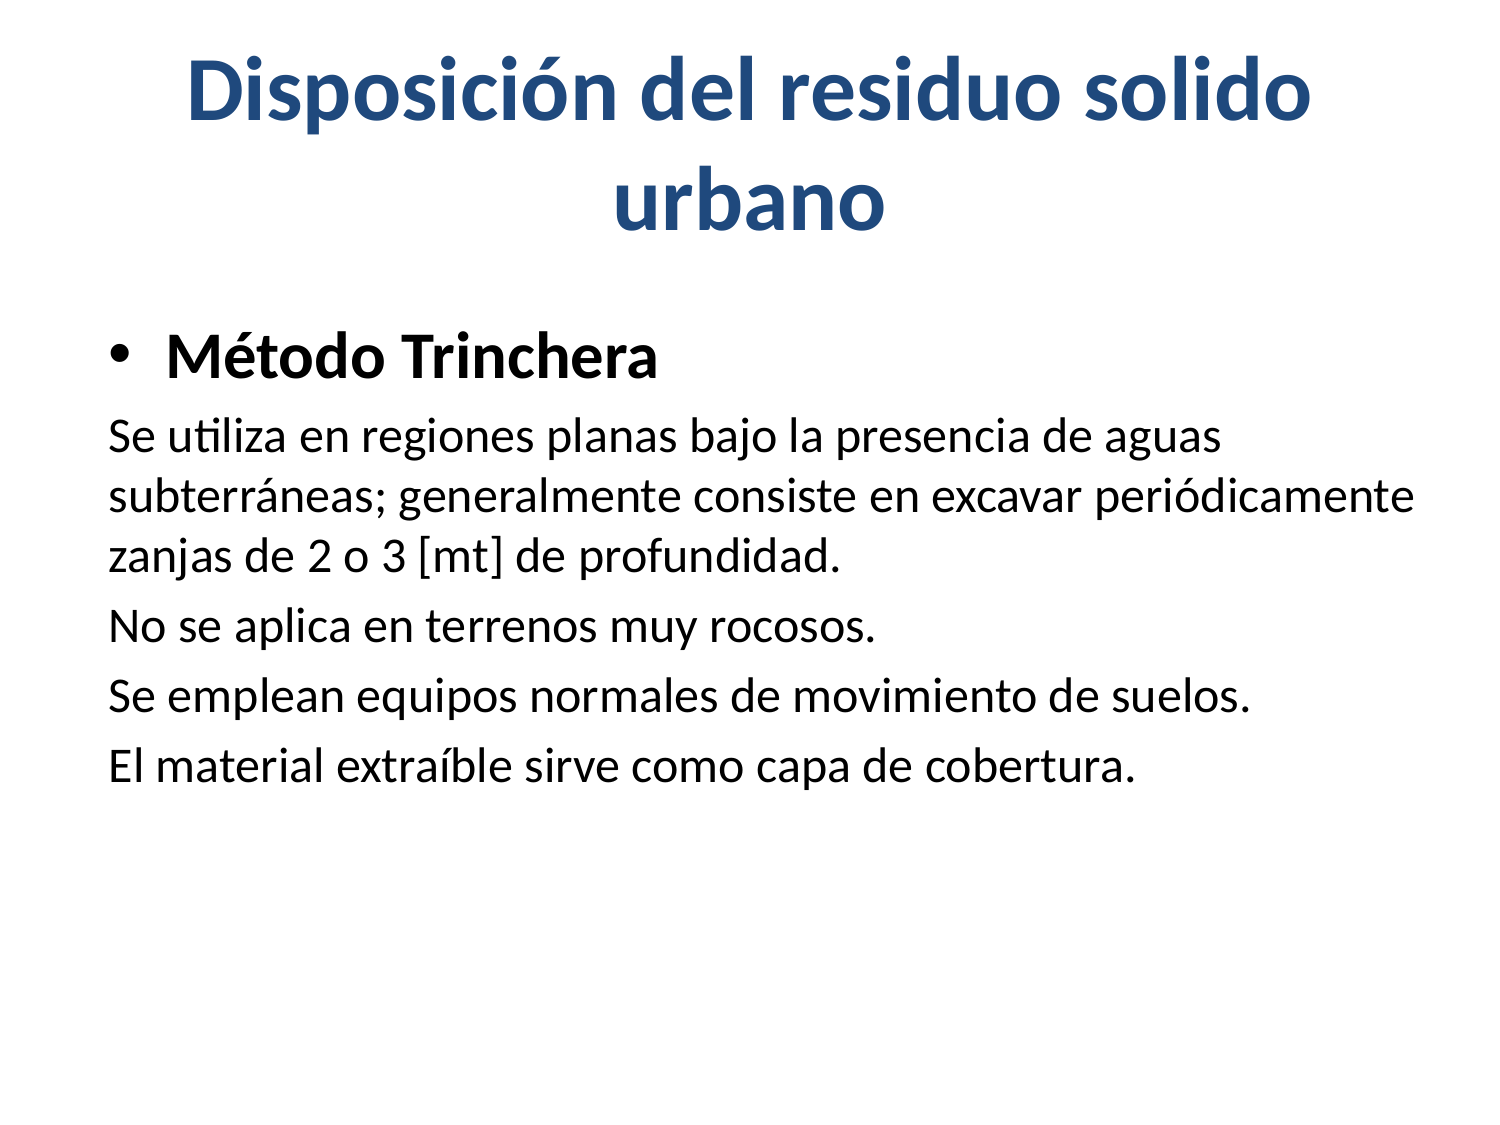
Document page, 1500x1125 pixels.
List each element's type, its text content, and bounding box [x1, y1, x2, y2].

list Método Trinchera Se utiliza en regiones planas bajo la presencia de aguas subterráneas; generalmente consiste en excavar periódicamente zanjas de 2 o 3 [mt] de profundidad. No se aplica en terrenos muy rocosos. Se emplean equipos normales de movimiento de suelos. El material extraíble sirve como capa de cobertura. [93, 304, 1444, 1048]
title Disposición del residuo solido urbano [75, 45, 1425, 233]
